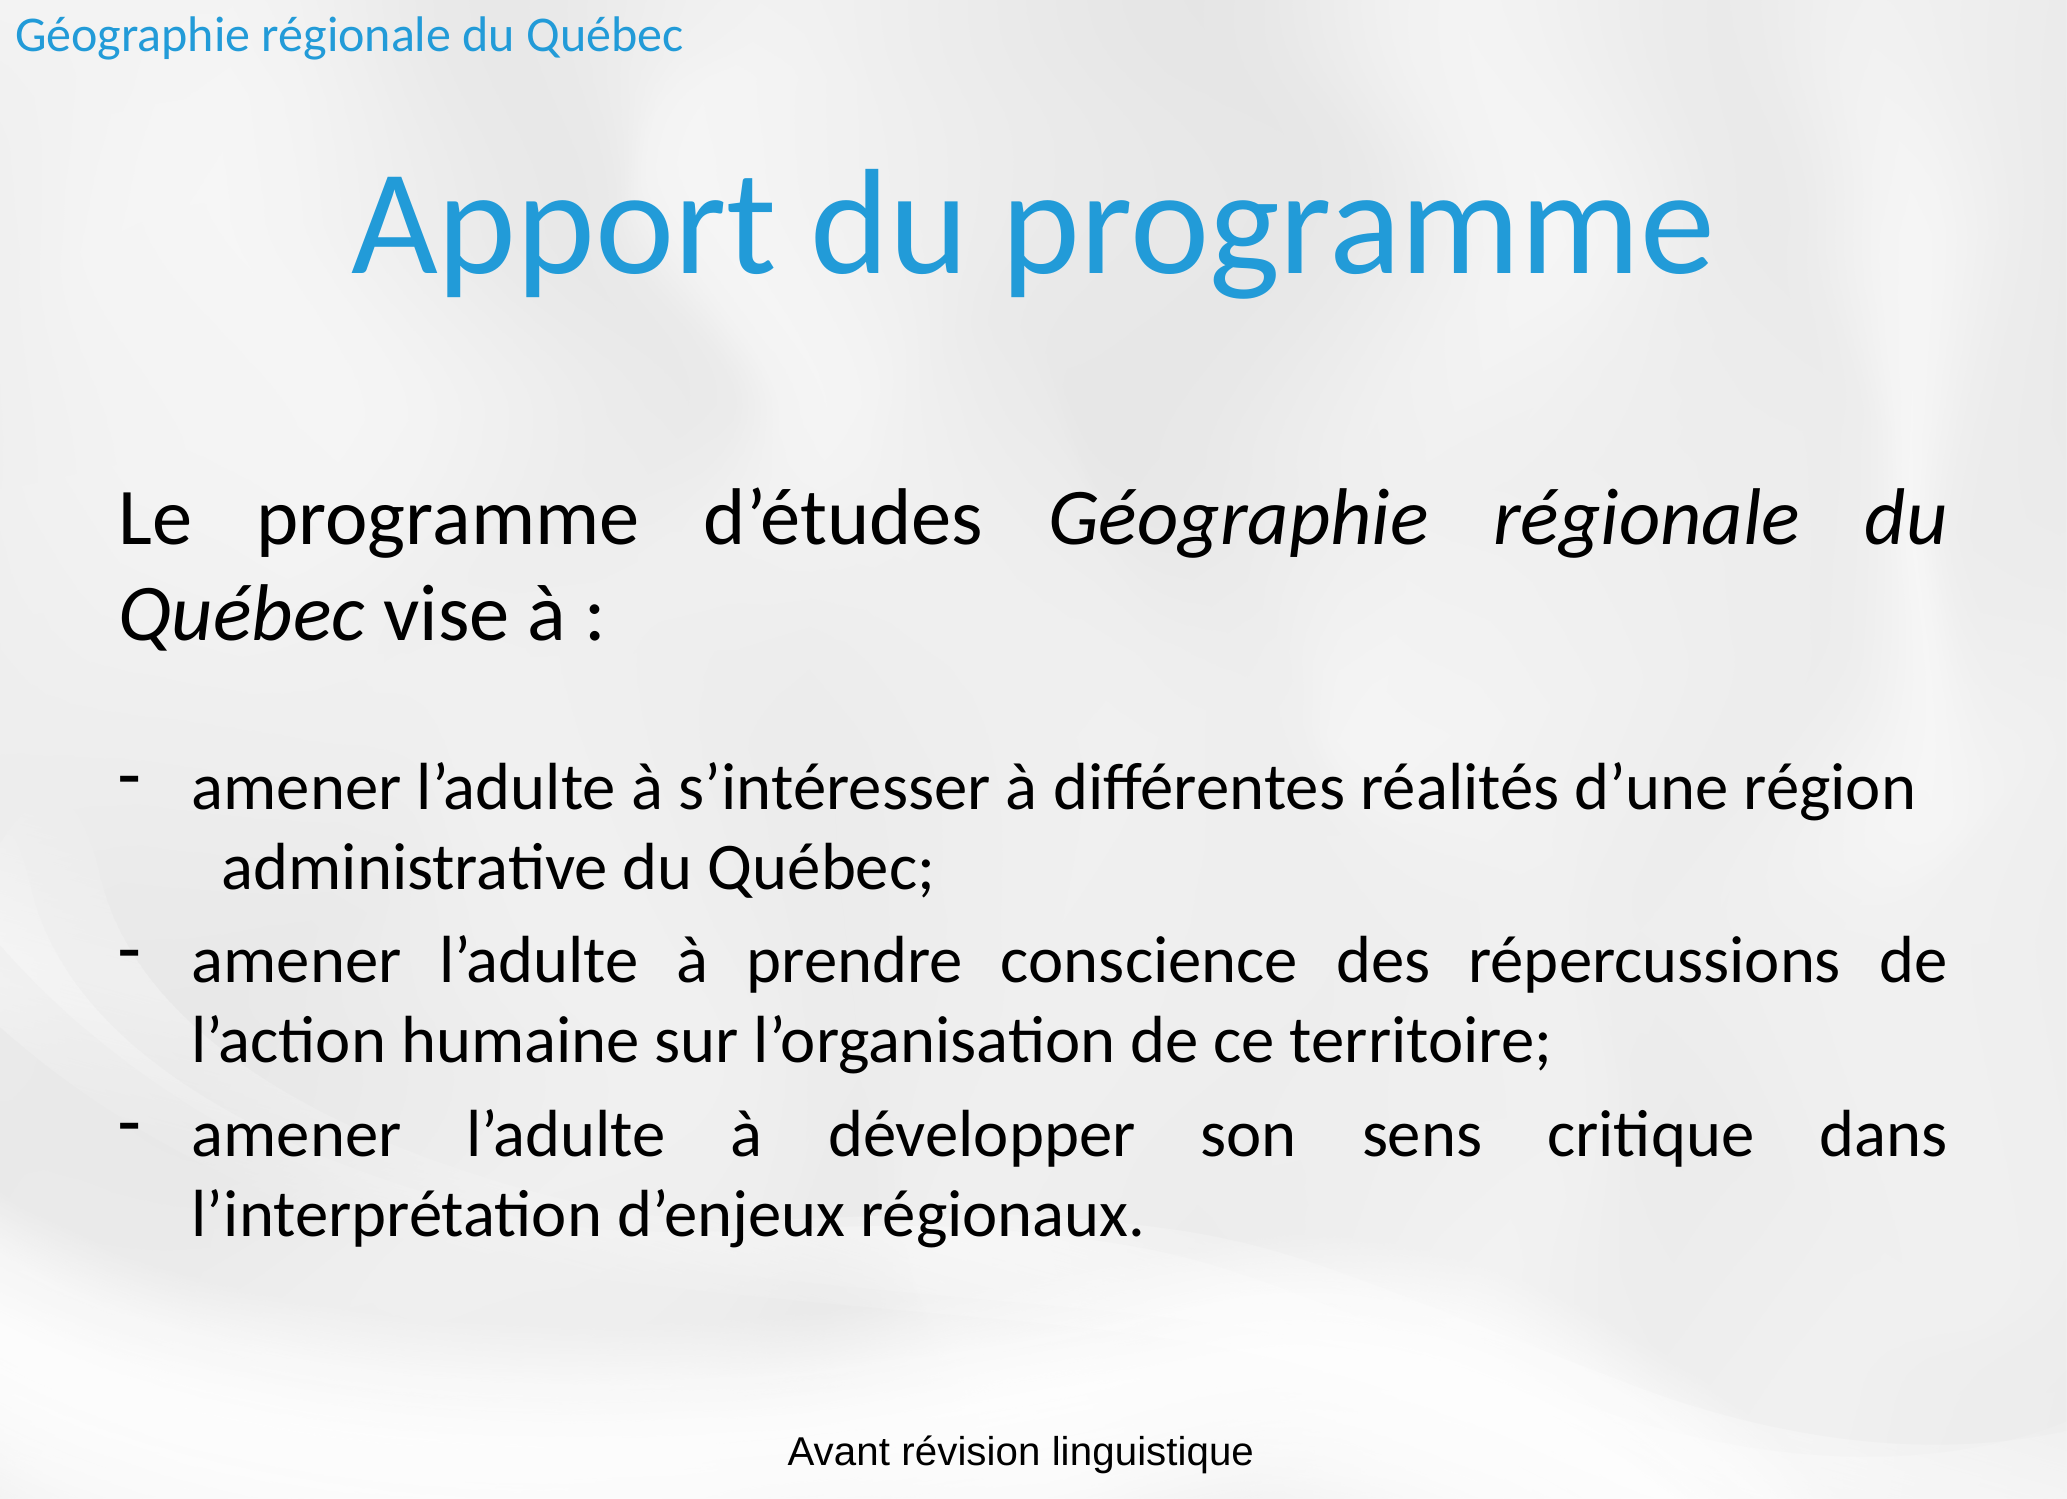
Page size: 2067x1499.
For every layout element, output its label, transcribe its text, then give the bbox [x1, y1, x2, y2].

text_box Géographie régionale du Québec [0, 0, 2067, 128]
list Le programme d’études Géographie régionale du Québec vise à : amener l’adulte à s’intéresser à différentes réalités d’une région administrative du Québec; amener l’adulte à prendre conscience des répercussions de l’action humaine sur l’organisation de ce territoire; amener l’adulte à développer son sens critique dans l’interprétation d’enjeux régionaux. [103, 456, 1964, 1271]
title Monde contemporain [0, 339, 2067, 1499]
title Apport du programme [0, 128, 2067, 339]
